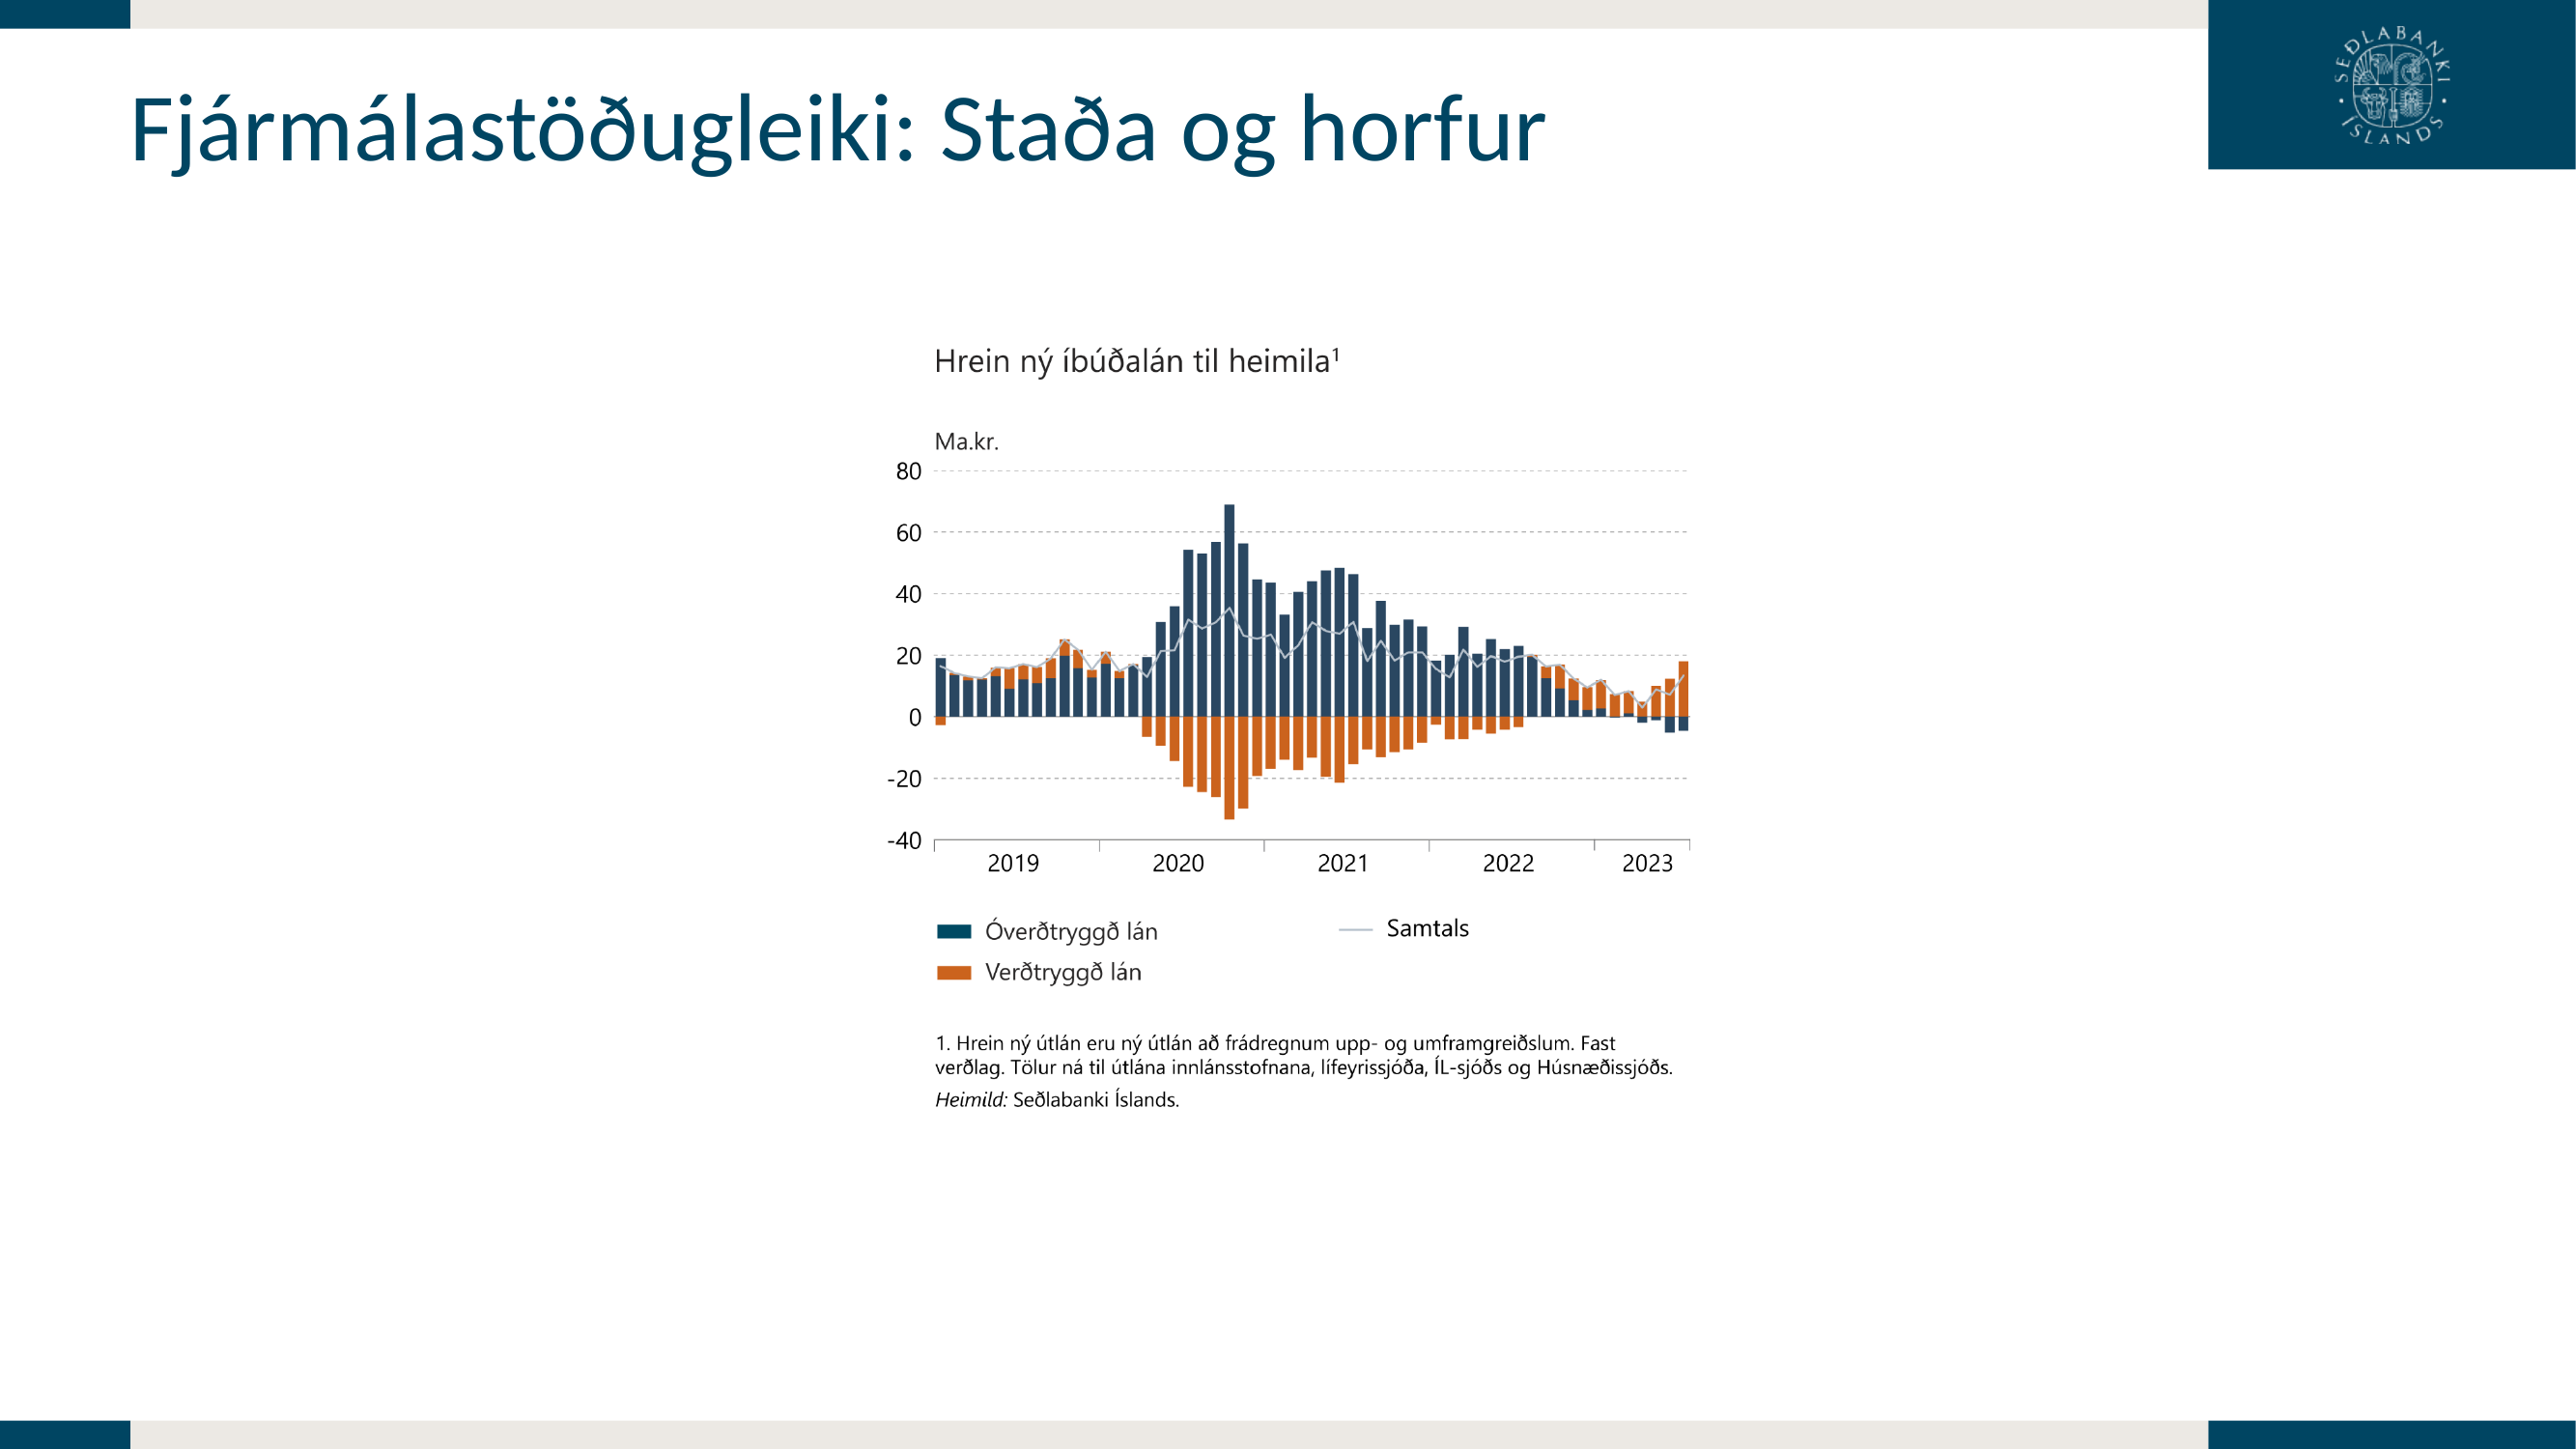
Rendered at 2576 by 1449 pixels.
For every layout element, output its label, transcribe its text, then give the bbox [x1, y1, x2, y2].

picture [885, 333, 1690, 1116]
title Fjármálastöðugleiki: Staða og horfur [129, 86, 2178, 290]
